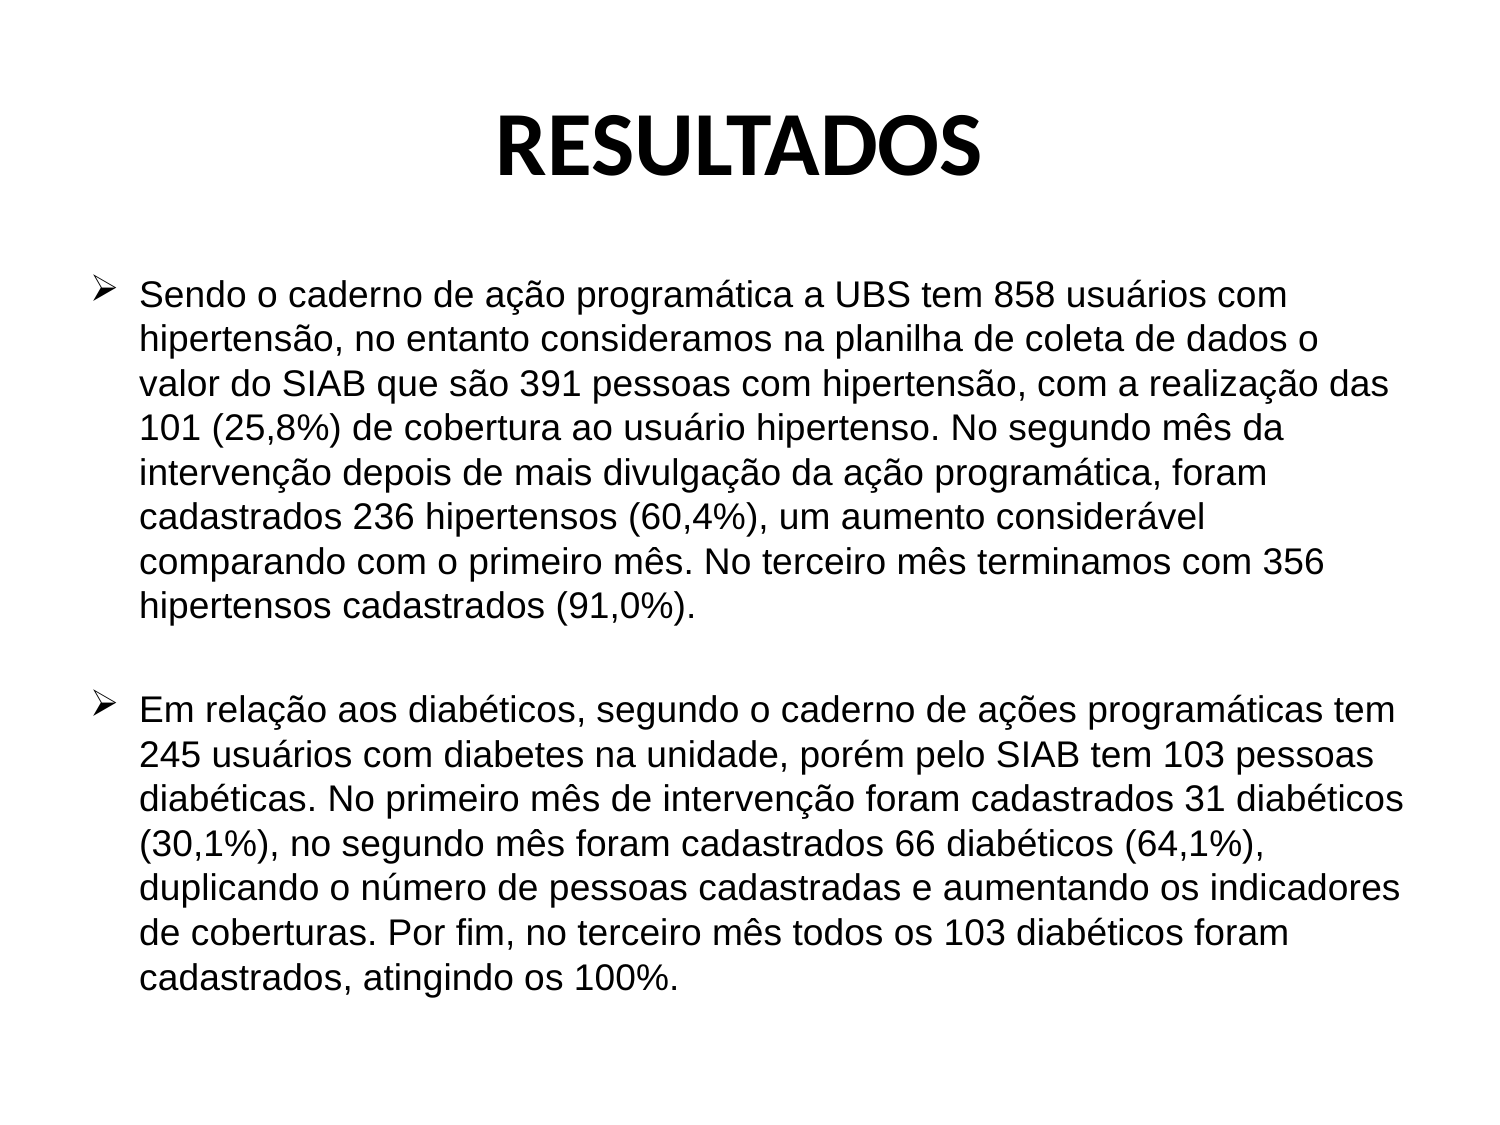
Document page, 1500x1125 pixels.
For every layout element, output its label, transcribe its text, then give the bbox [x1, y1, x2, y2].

list Sendo o caderno de ação programática a UBS tem 858 usuários com hipertensão, no entanto consideramos na planilha de coleta de dados o valor do SIAB que são 391 pessoas com hipertensão, com a realização das 101 (25,8%) de cobertura ao usuário hipertenso. No segundo mês da intervenção depois de mais divulgação da ação programática, foram cadastrados 236 hipertensos (60,4%), um aumento considerável comparando com o primeiro mês. No terceiro mês terminamos com 356 hipertensos cadastrados (91,0%). Em relação aos diabéticos, segundo o caderno de ações programáticas tem 245 usuários com diabetes na unidade, porém pelo SIAB tem 103 pessoas diabéticas. No primeiro mês de intervenção foram cadastrados 31 diabéticos (30,1%), no segundo mês foram cadastrados 66 diabéticos (64,1%), duplicando o número de pessoas cadastradas e aumentando os indicadores de coberturas. Por fim, no terceiro mês todos os 103 diabéticos foram cadastrados, atingindo os 100%. [75, 262, 1425, 1005]
title RESULTADOS [75, 45, 1425, 233]
